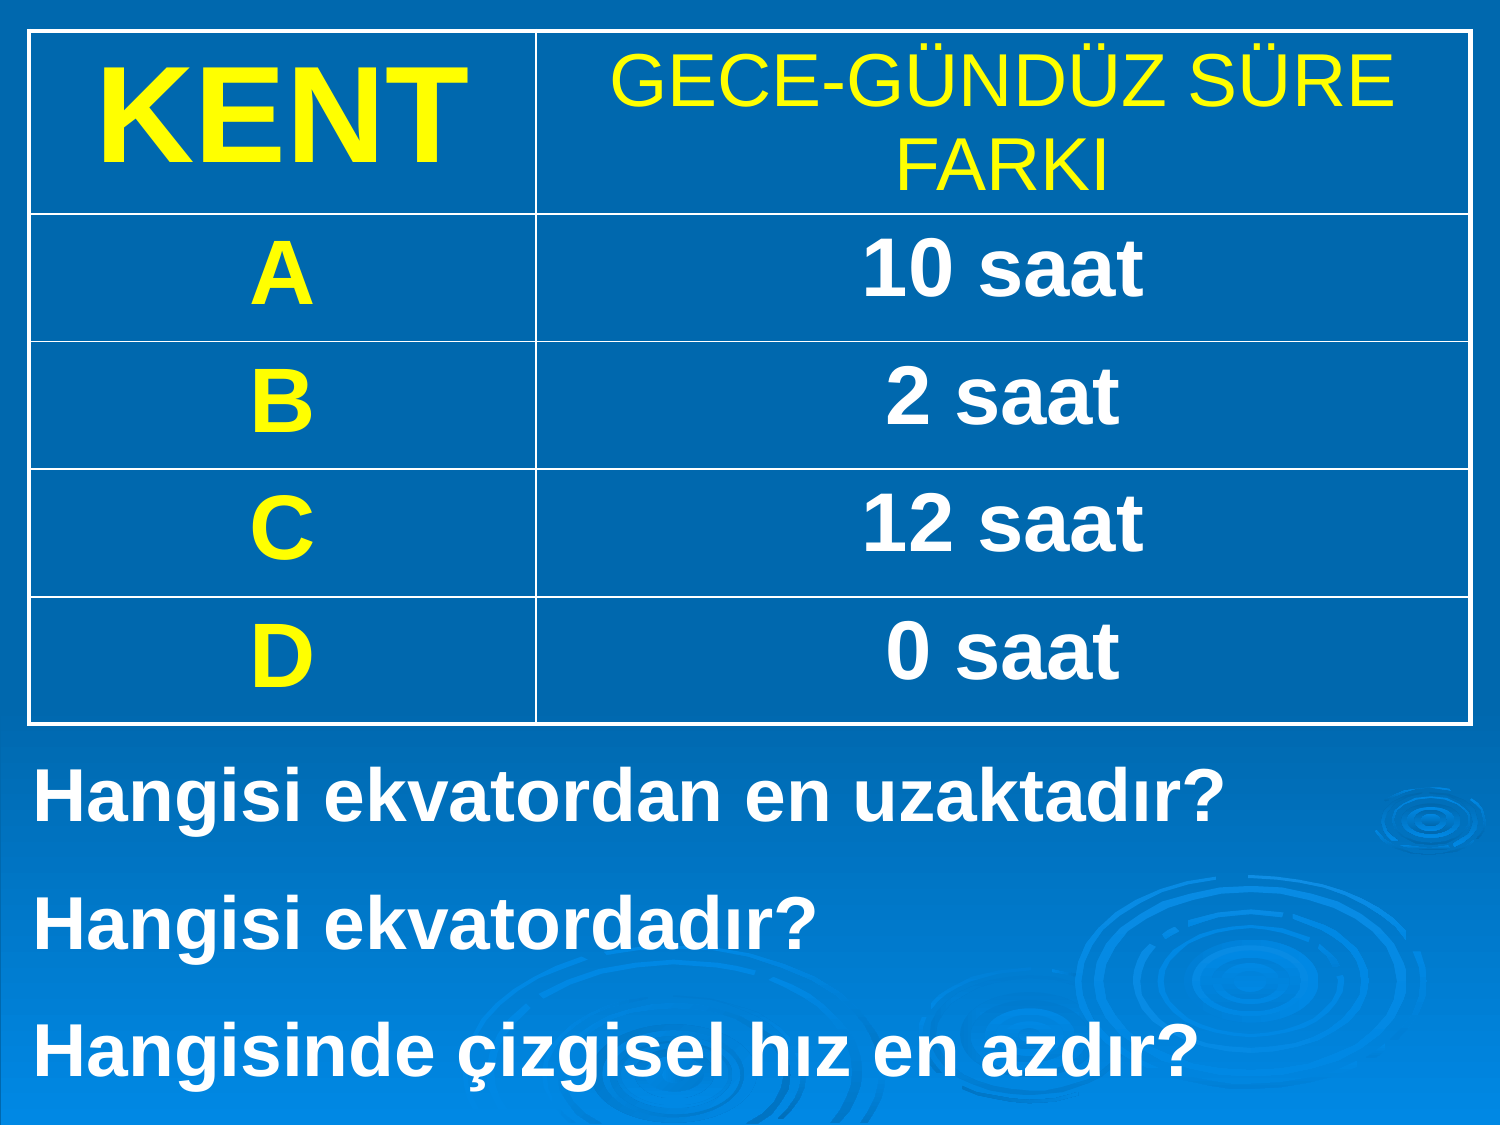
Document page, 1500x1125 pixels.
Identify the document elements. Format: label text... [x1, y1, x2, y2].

table_cell 0 saat [537, 598, 1468, 722]
table_cell B [31, 342, 535, 468]
table_cell 10 saat [537, 215, 1468, 341]
table_cell A [31, 215, 535, 341]
table_cell C [31, 470, 535, 596]
table_cell D [31, 598, 535, 722]
text_box Hangisi ekvatordan en uzaktadır? Hangisi ekvatordadır? Hangisinde çizgisel hız en azdır? [17, 739, 1412, 1100]
table_cell 2 saat [537, 342, 1468, 468]
table_header KENT [31, 33, 535, 213]
table_cell 12 saat [537, 470, 1468, 596]
table_header GECE-GÜNDÜZ SÜRE FARKI [537, 33, 1468, 213]
